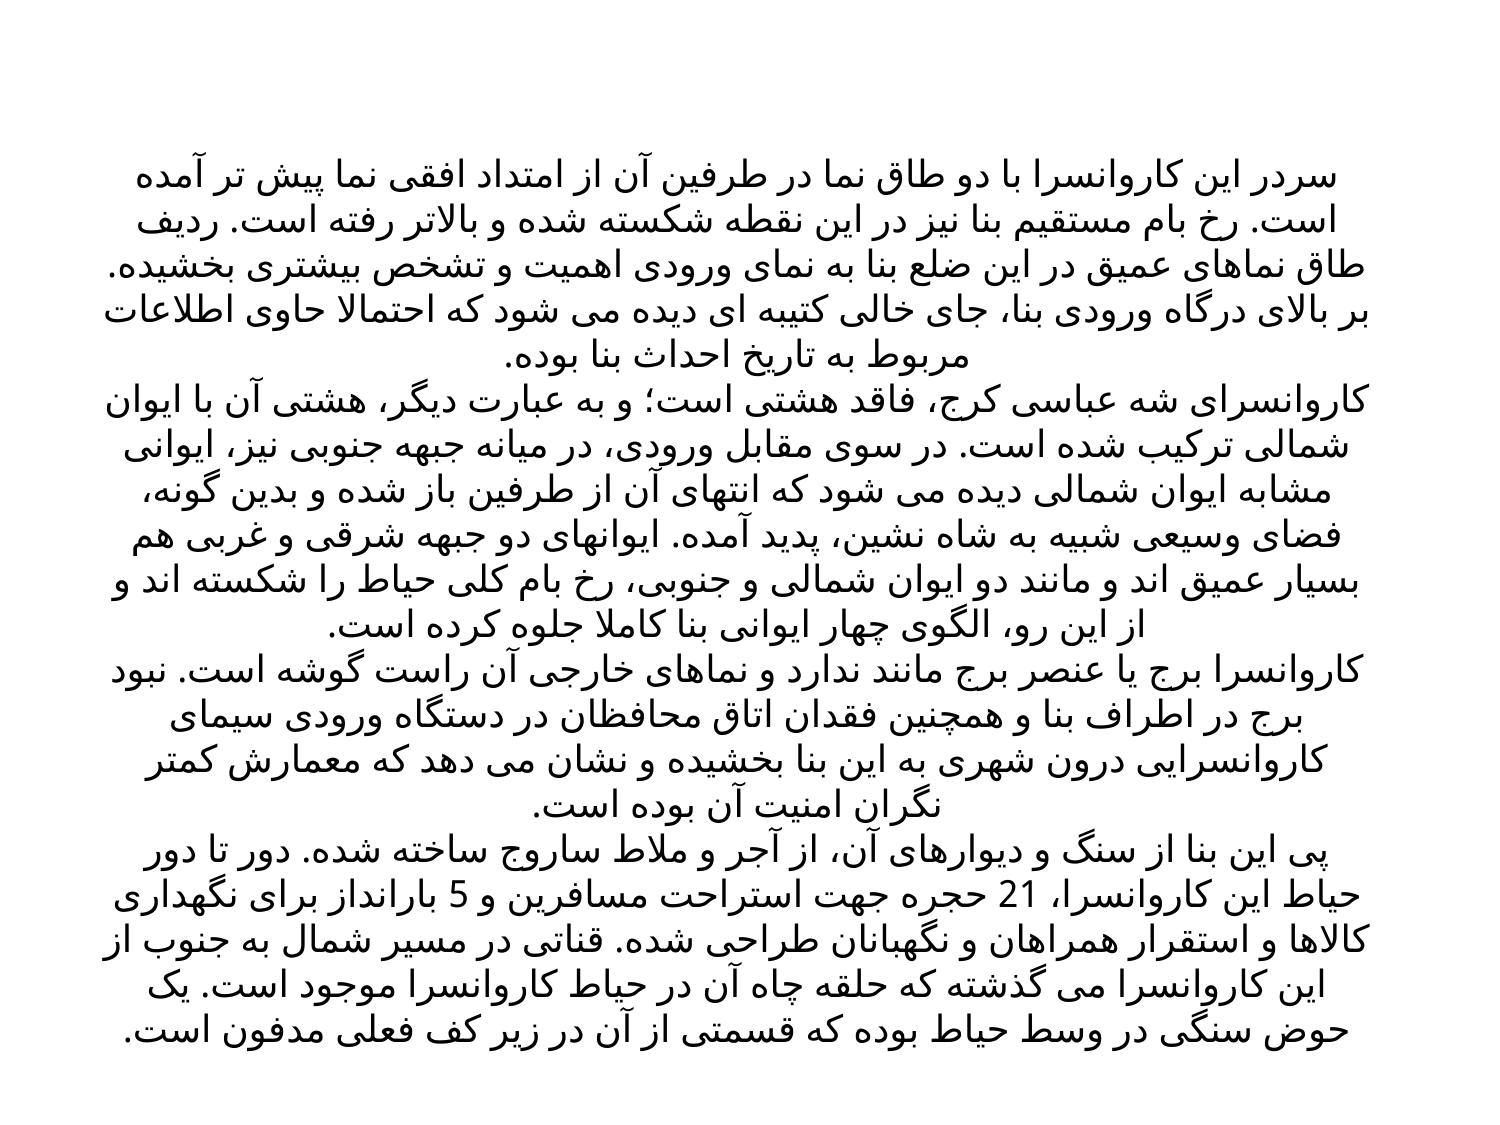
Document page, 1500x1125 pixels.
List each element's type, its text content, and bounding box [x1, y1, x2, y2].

title سردر این کاروانسرا با دو طاق نما در طرفین آن از امتداد افقی نما پیش تر آمده است. رخ بام مستقیم بنا نیز در این نقطه شکسته شده و بالاتر رفته است. ردیف طاق نماهای عمیق در این ضلع بنا به نمای ورودی اهمیت و تشخص بیشتری بخشیده. بر بالای درگاه ورودی بنا، جای خالی کتیبه ای دیده می شود که احتمالا حاوی اطلاعات مربوط به تاریخ احداث بنا بوده. کاروانسرای شه عباسی کرج، فاقد هشتی است؛ و به عبارت دیگر، هشتی آن با ایوان شمالی ترکیب شده است. در سوی مقابل ورودی، در میانه جبهه جنوبی نیز، ایوانی مشابه ایوان شمالی دیده می شود که انتهای آن از طرفین باز شده و بدین گونه، فضای وسیعی شبیه به شاه نشین، پدید آمده. ایوانهای دو جبهه شرقی و غربی هم بسیار عمیق اند و مانند دو ایوان شمالی و جنوبی، رخ بام کلی حیاط را شکسته اند و از این رو، الگوی چهار ایوانی بنا کاملا جلوه کرده است. کاروانسرا برج یا عنصر برج مانند ندارد و نماهای خارجی آن راست گوشه است. نبود برج در اطراف بنا و همچنین فقدان اتاق محافظان در دستگاه ورودی سیمای کاروانسرایی درون شهری به این بنا بخشیده و نشان می دهد که معمارش کمتر نگران امنیت آن بوده است. پی این بنا از سنگ و دیوارهای آن، از آجر و ملاط ساروج ساخته شده. دور تا دور حیاط این کاروانسرا، 21 حجره جهت استراحت مسافرین و 5 بارانداز برای نگهداری کالاها و استقرار همراهان و نگهبانان طراحی شده. قناتی در مسیر شمال به جنوب از این کاروانسرا می گذشته که حلقه چاه آن در حیاط کاروانسرا موجود است. یک حوض سنگی در وسط حیاط بوده که قسمتی از آن در زیر کف فعلی مدفون است. [87, 75, 1388, 1125]
